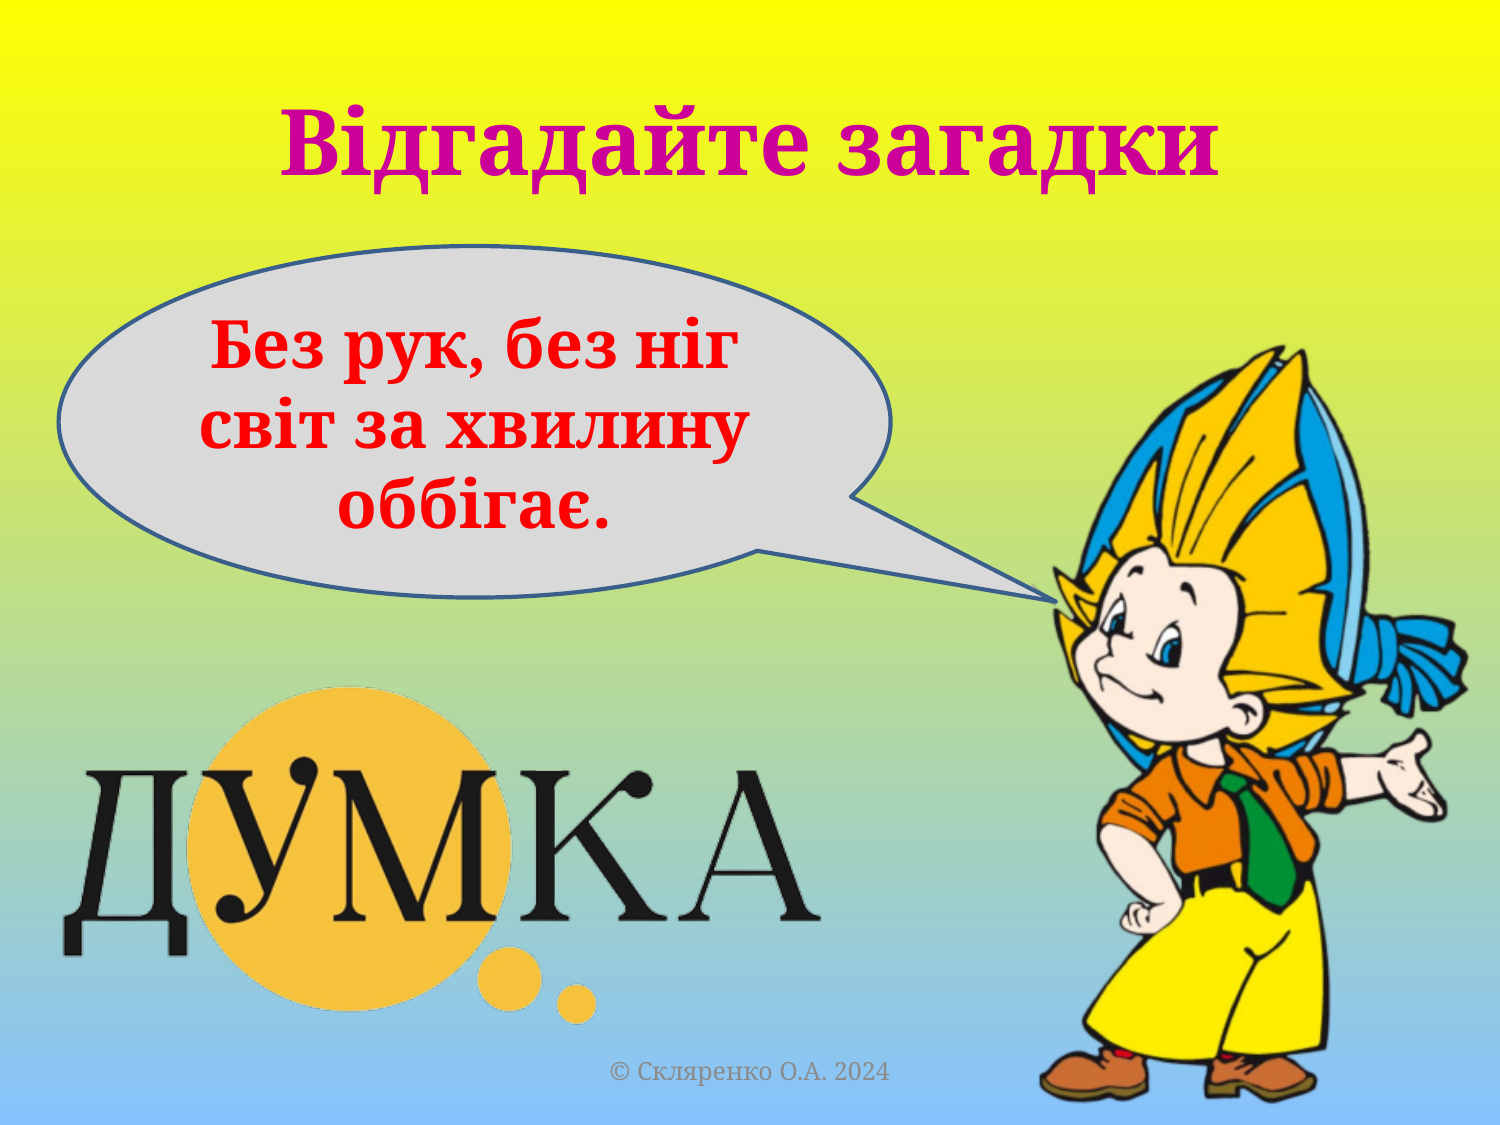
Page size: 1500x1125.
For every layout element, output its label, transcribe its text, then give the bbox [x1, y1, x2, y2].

text_box Без рук, без ніг світ за хвилину оббігає. [56, 243, 1025, 600]
footer © Скляренко О.А. 2024 [512, 1042, 988, 1103]
picture [1031, 323, 1477, 1125]
picture [46, 656, 829, 1055]
title Відгадайте загадки [75, 45, 1425, 233]
